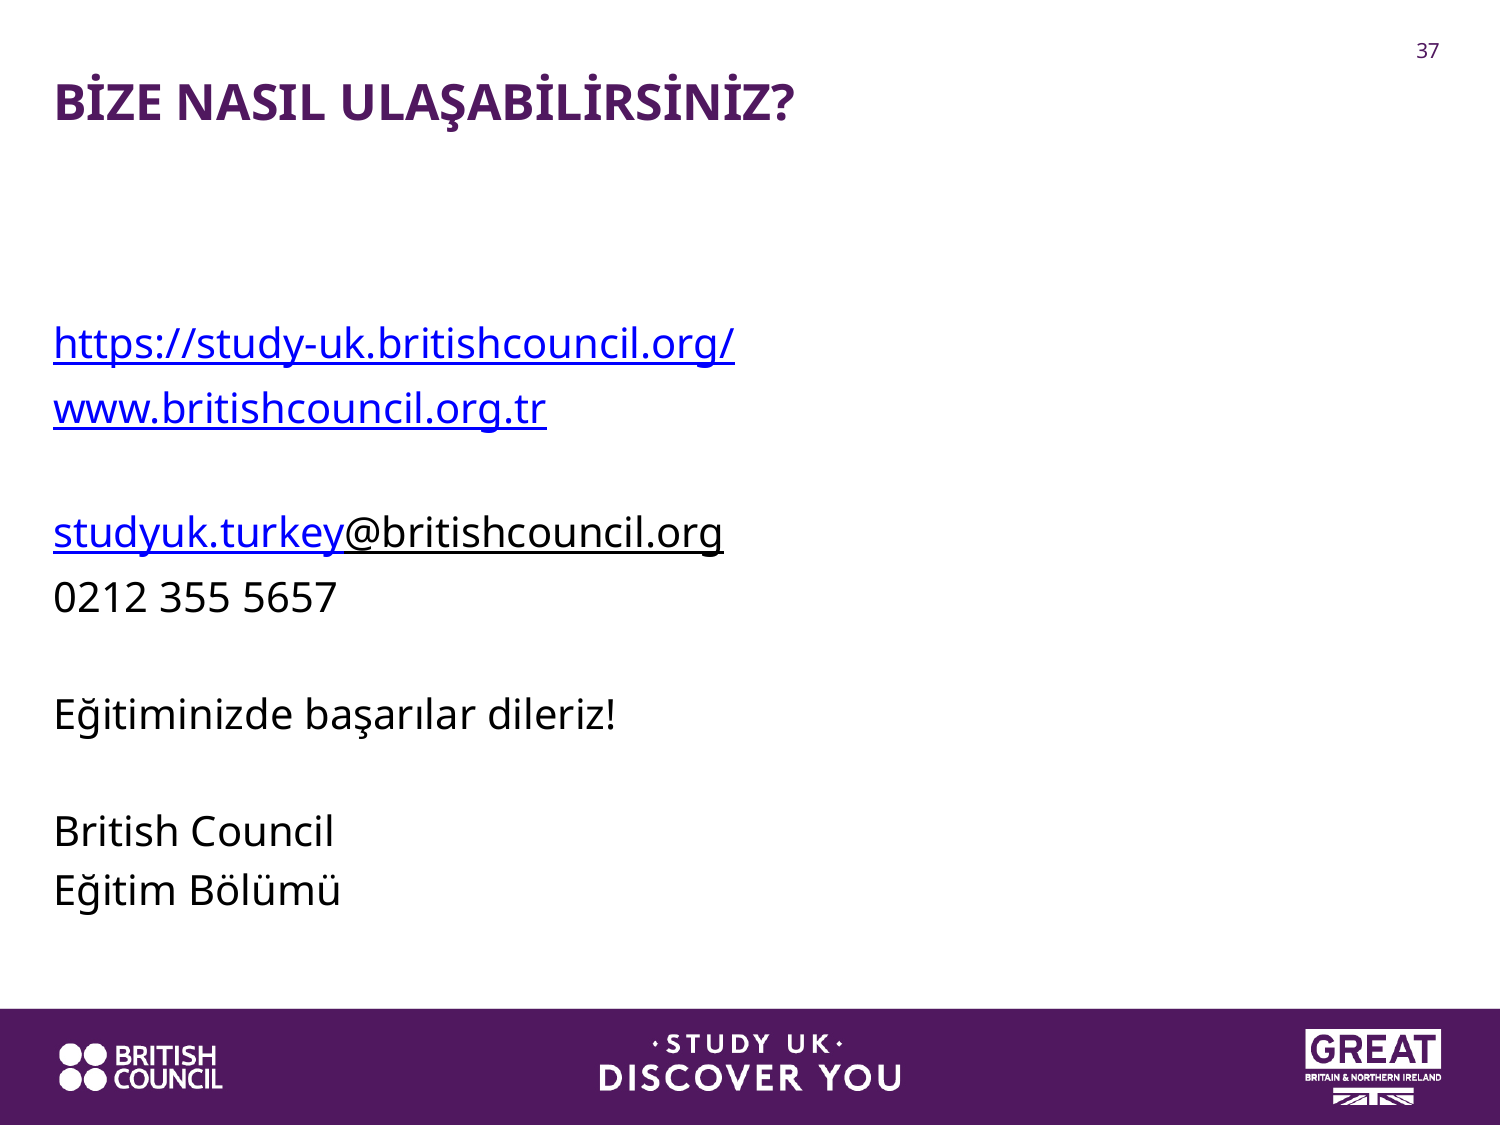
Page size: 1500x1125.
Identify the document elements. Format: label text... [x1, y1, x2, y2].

list https://study-uk.britishcouncil.org/ www.britishcouncil.org.tr studyuk.turkey@britishcouncil.org 0212 355 5657 Eğitiminizde başarılar dileriz! British Council Eğitim Bölümü [53, 258, 786, 963]
picture [0, 0, 1500, 1125]
title BİZE NASIL ULAŞABİLİRSİNİZ? [53, 70, 1404, 259]
